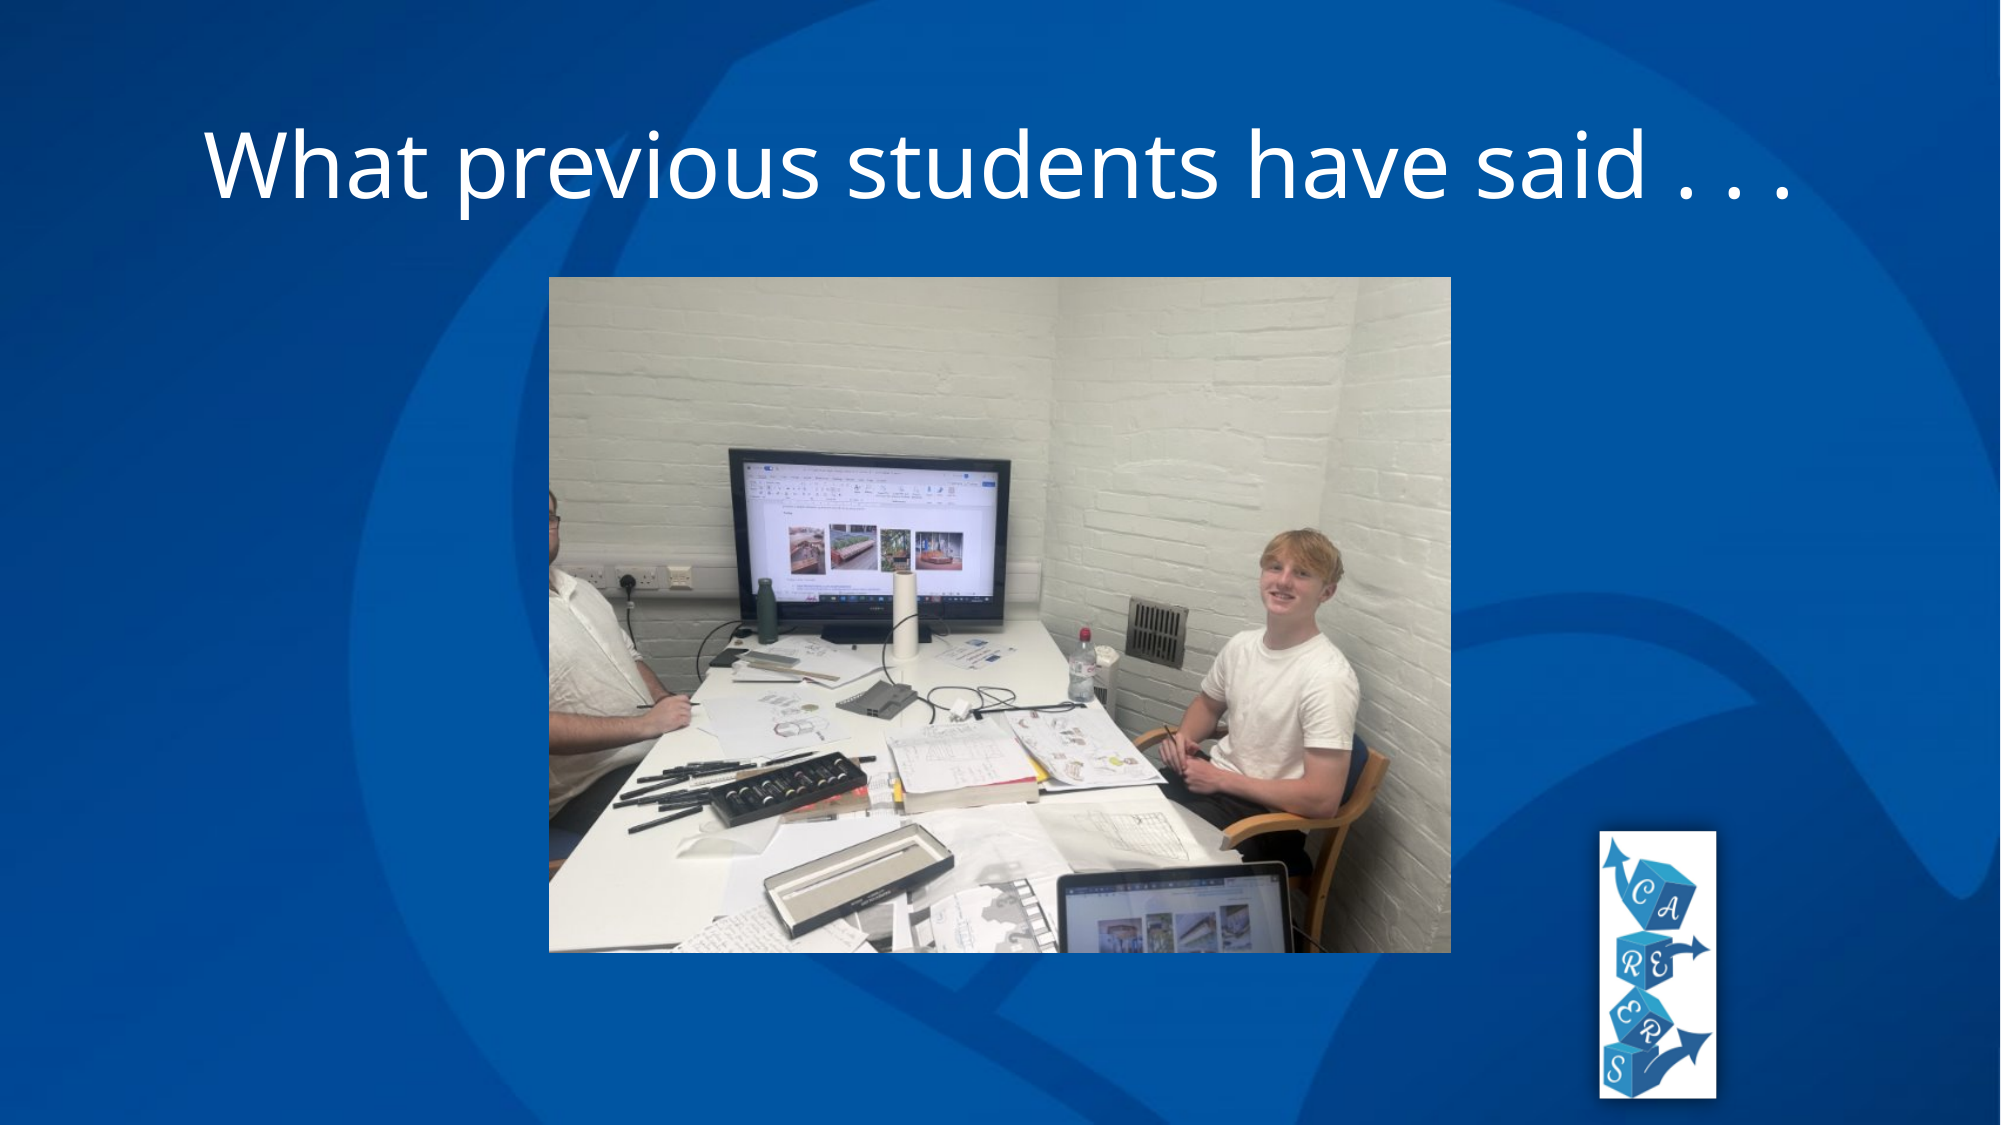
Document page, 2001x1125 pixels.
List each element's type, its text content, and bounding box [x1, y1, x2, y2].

title What previous students have said . . . [137, 59, 1863, 278]
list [549, 277, 1451, 953]
picture [0, 0, 2001, 1125]
